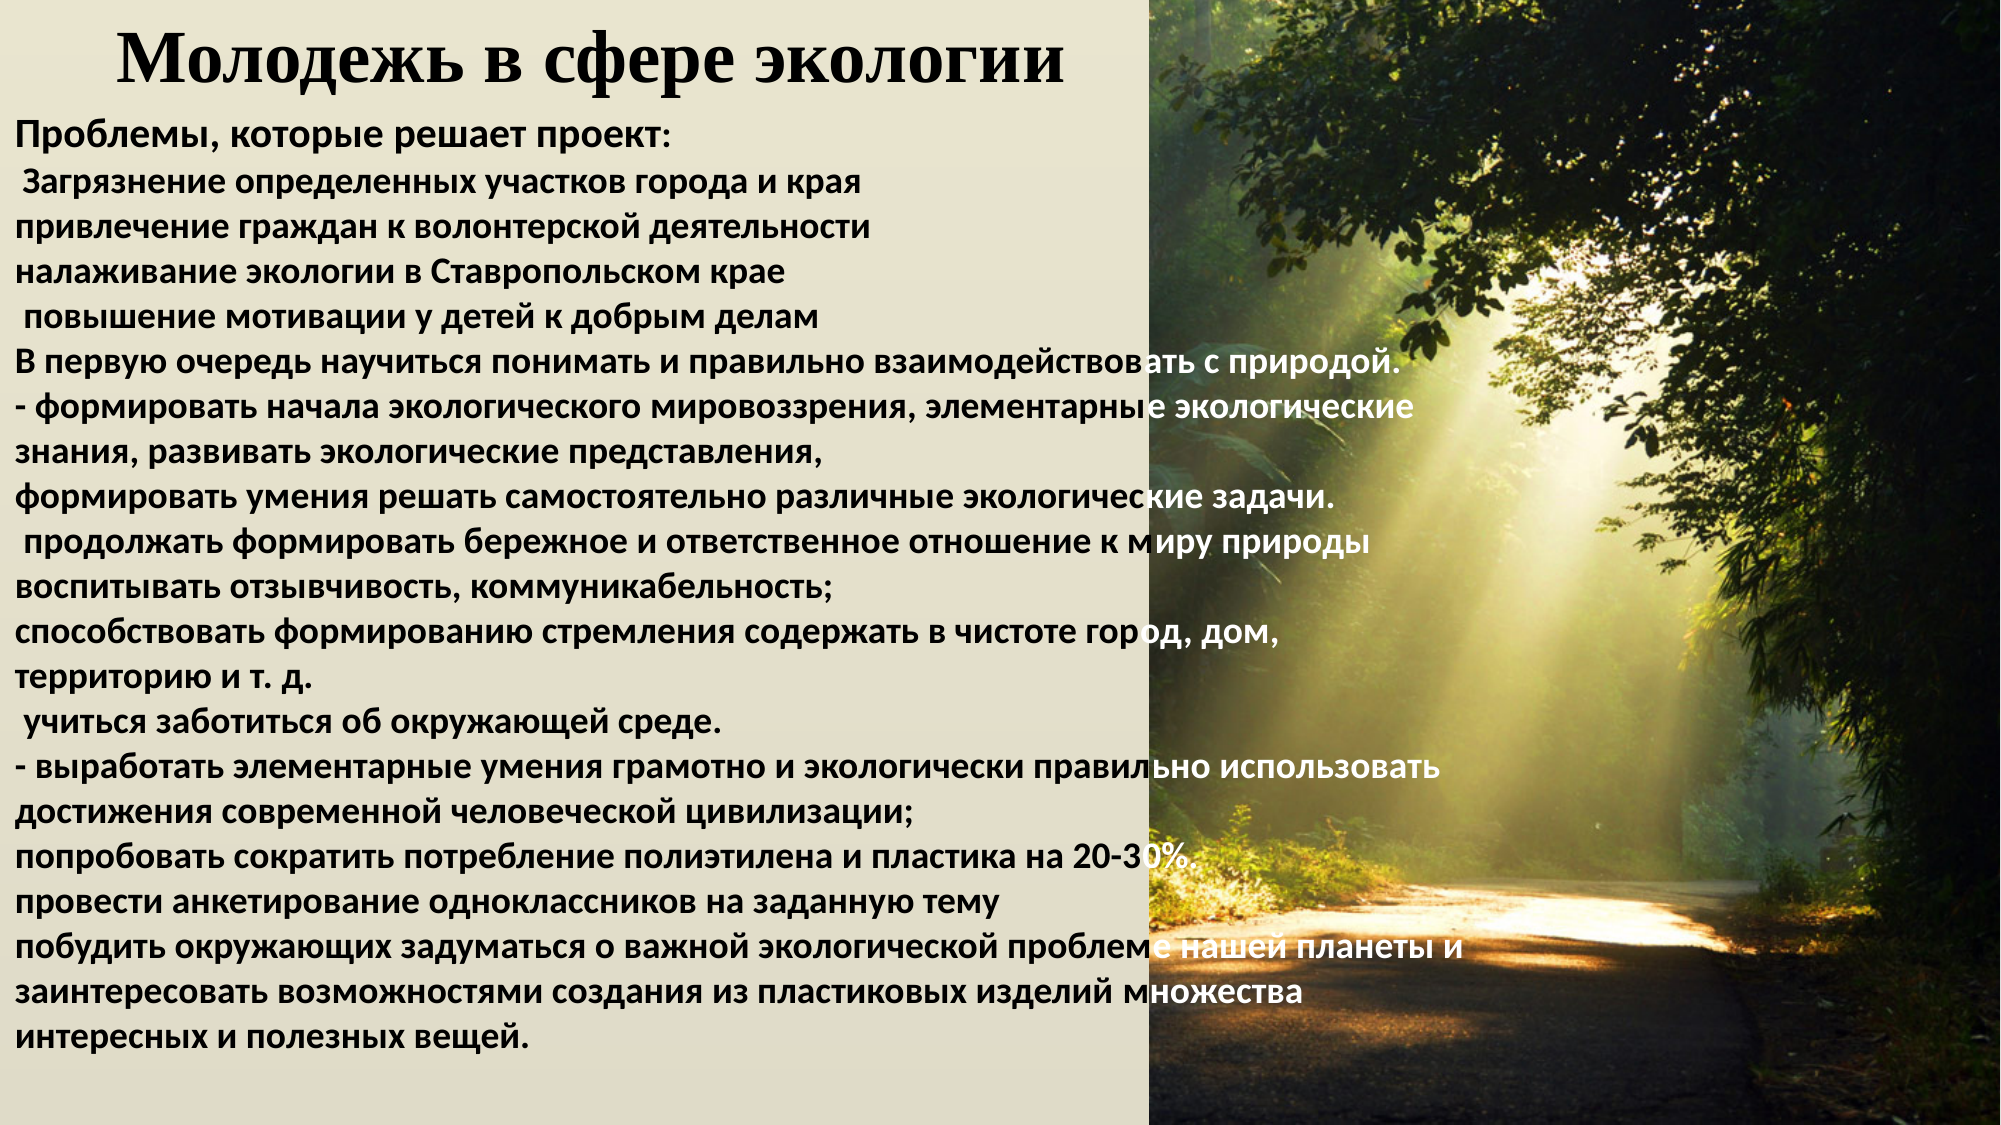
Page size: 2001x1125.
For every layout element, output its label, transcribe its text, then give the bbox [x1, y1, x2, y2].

text_box Проблемы, которые решает проект: Загрязнение определенных участков города и края привлечение граждан к волонтерской деятельности налаживание экологии в Ставропольском крае повышение мотивации у детей к добрым делам В первую очередь научиться понимать и правильно взаимодействовать с природой. - формировать начала экологического мировоззрения, элементарные экологические знания, развивать экологические представления, формировать умения решать самостоятельно различные экологические задачи. продолжать формировать бережное и ответственное отношение к миру природы воспитывать отзывчивость, коммуникабельность; способствовать формированию стремления содержать в чистоте город, дом, территорию и т. д. учиться заботиться об окружающей среде. - выработать элементарные умения грамотно и экологически правильно использовать достижения современной человеческой цивилизации; попробовать сократить потребление полиэтилена и пластика на 20-30%. провести анкетирование одноклассников на заданную тему побудить окружающих задуматься о важной экологической проблеме нашей планеты и заинтересовать возможностями создания из пластиковых изделий множества интересных и полезных вещей. [0, 98, 1480, 1104]
picture [1149, 0, 2001, 1125]
text_box Молодежь в сфере экологии [9, 0, 1173, 98]
